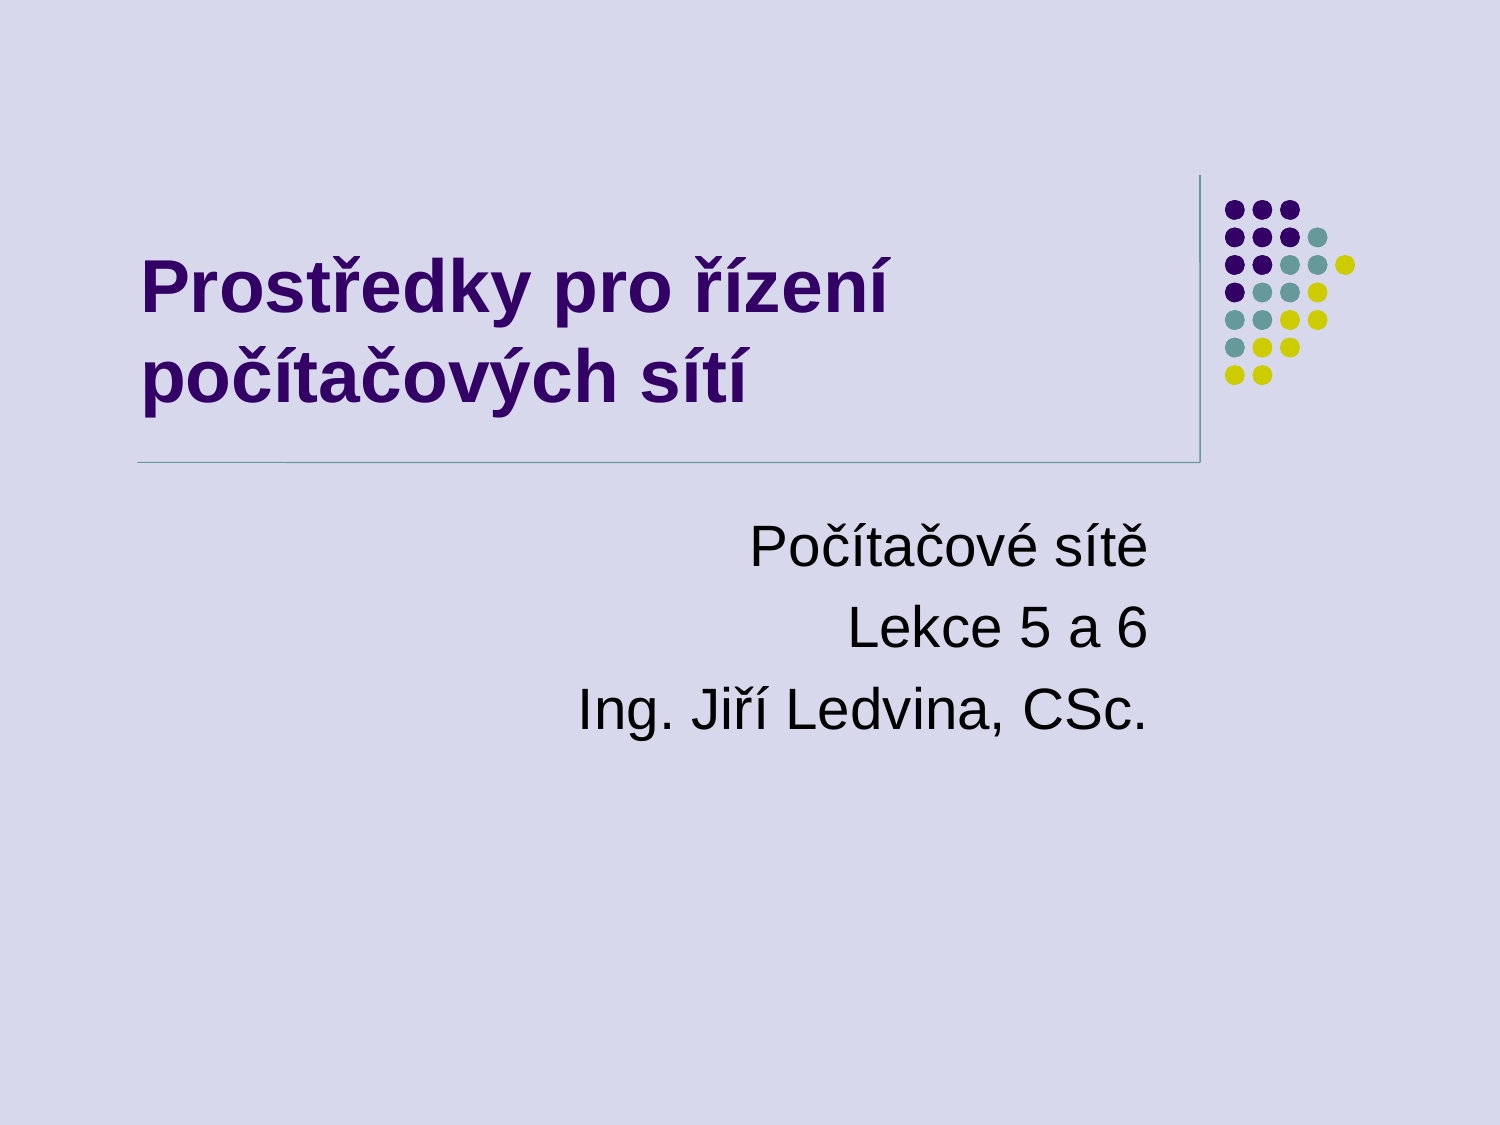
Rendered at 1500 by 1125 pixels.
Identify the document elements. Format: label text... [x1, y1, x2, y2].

title Prostředky pro řízení počítačových sítí [125, 75, 1061, 425]
subtitle Počítačové sítě Lekce 5 a 6 Ing. Jiří Ledvina, CSc. [139, 500, 1165, 888]
